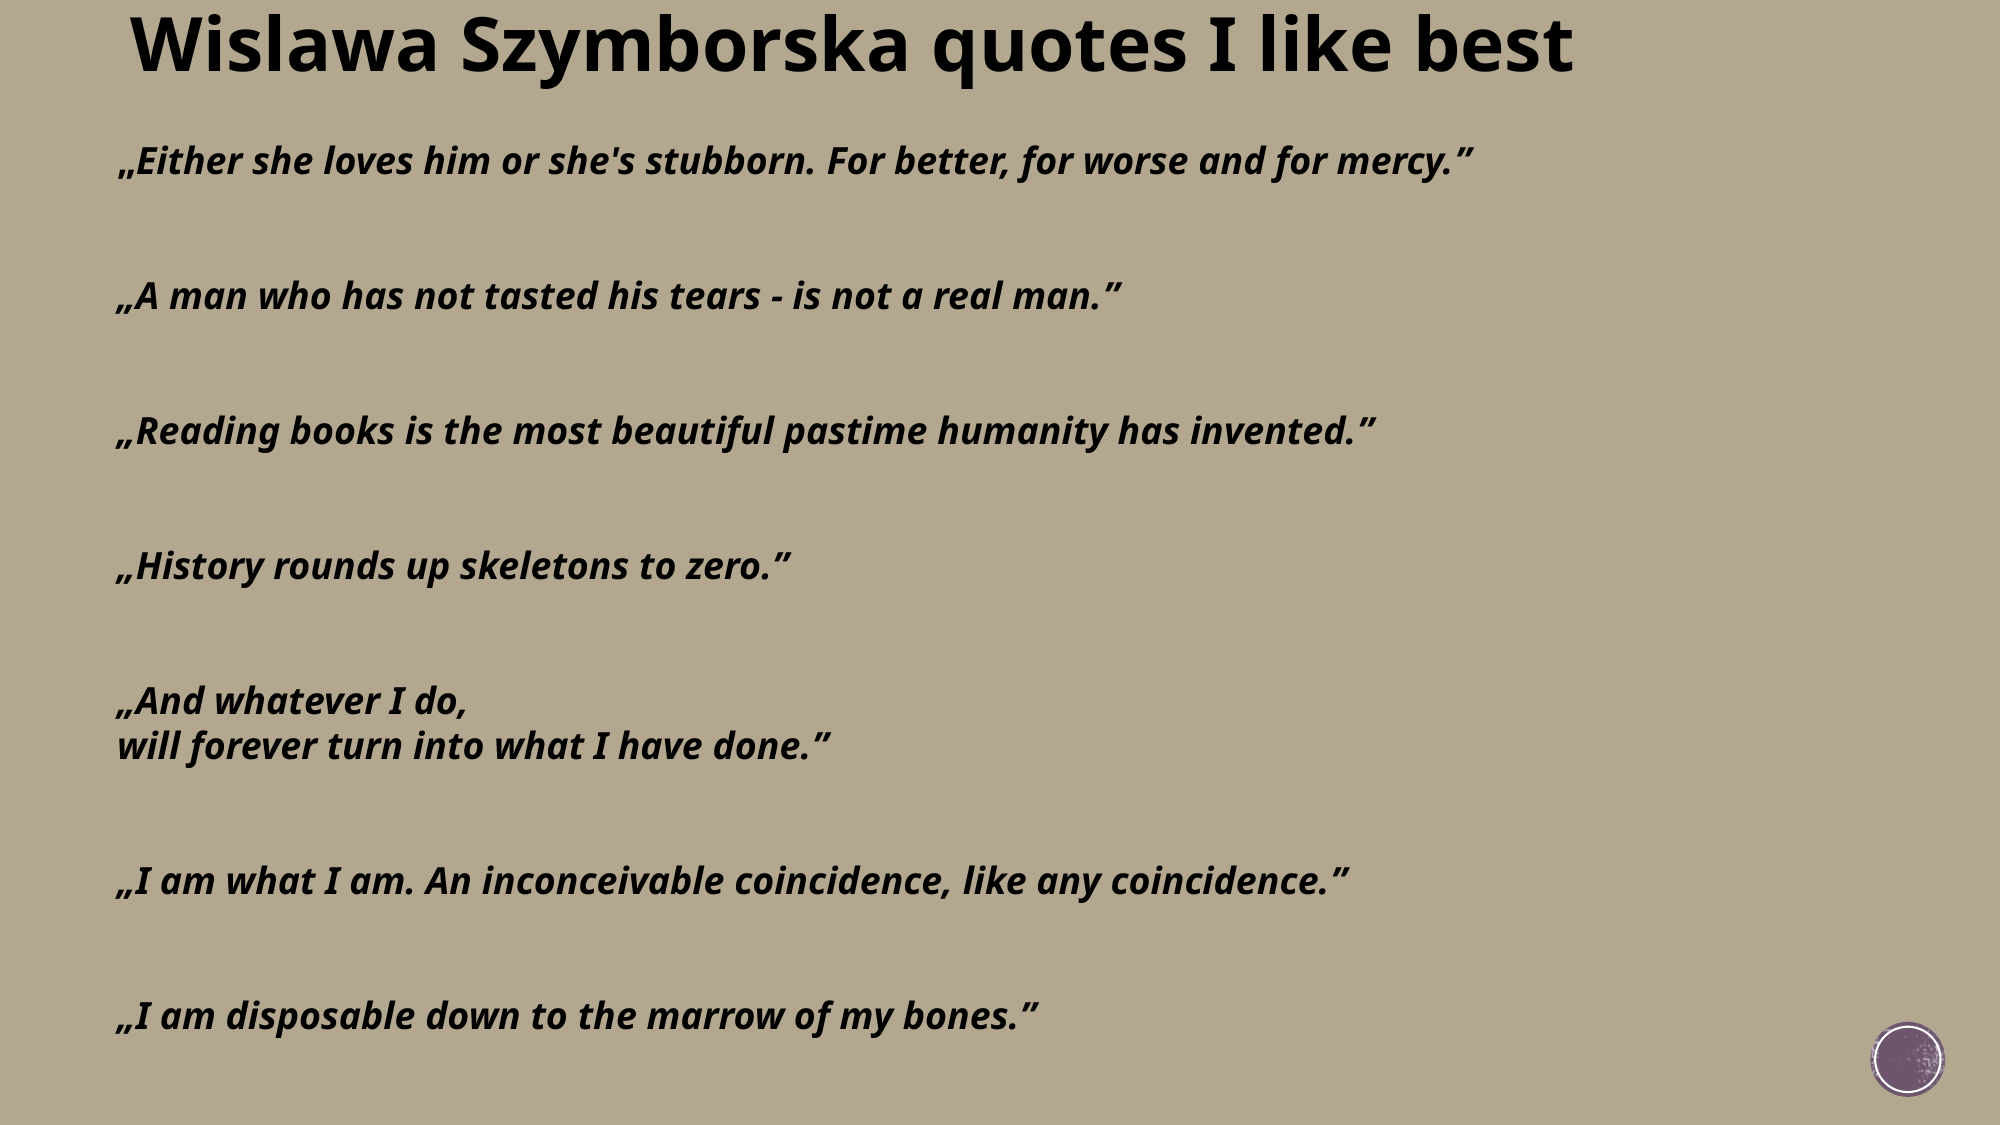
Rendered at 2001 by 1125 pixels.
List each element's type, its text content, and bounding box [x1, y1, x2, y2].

title Wislawa Szymborska quotes I like best [115, 61, 1905, 123]
text_box „Either she loves him or she's stubborn. For better, for worse and for mercy.” „A man who has not tasted his tears - is not a real man.” „Reading books is the most beautiful pastime humanity has invented.” „History rounds up skeletons to zero.” „And whatever I do, will forever turn into what I have done.” „I am what I am. An inconceivable coincidence, like any coincidence.” „I am disposable down to the marrow of my bones.” [102, 129, 1725, 1045]
